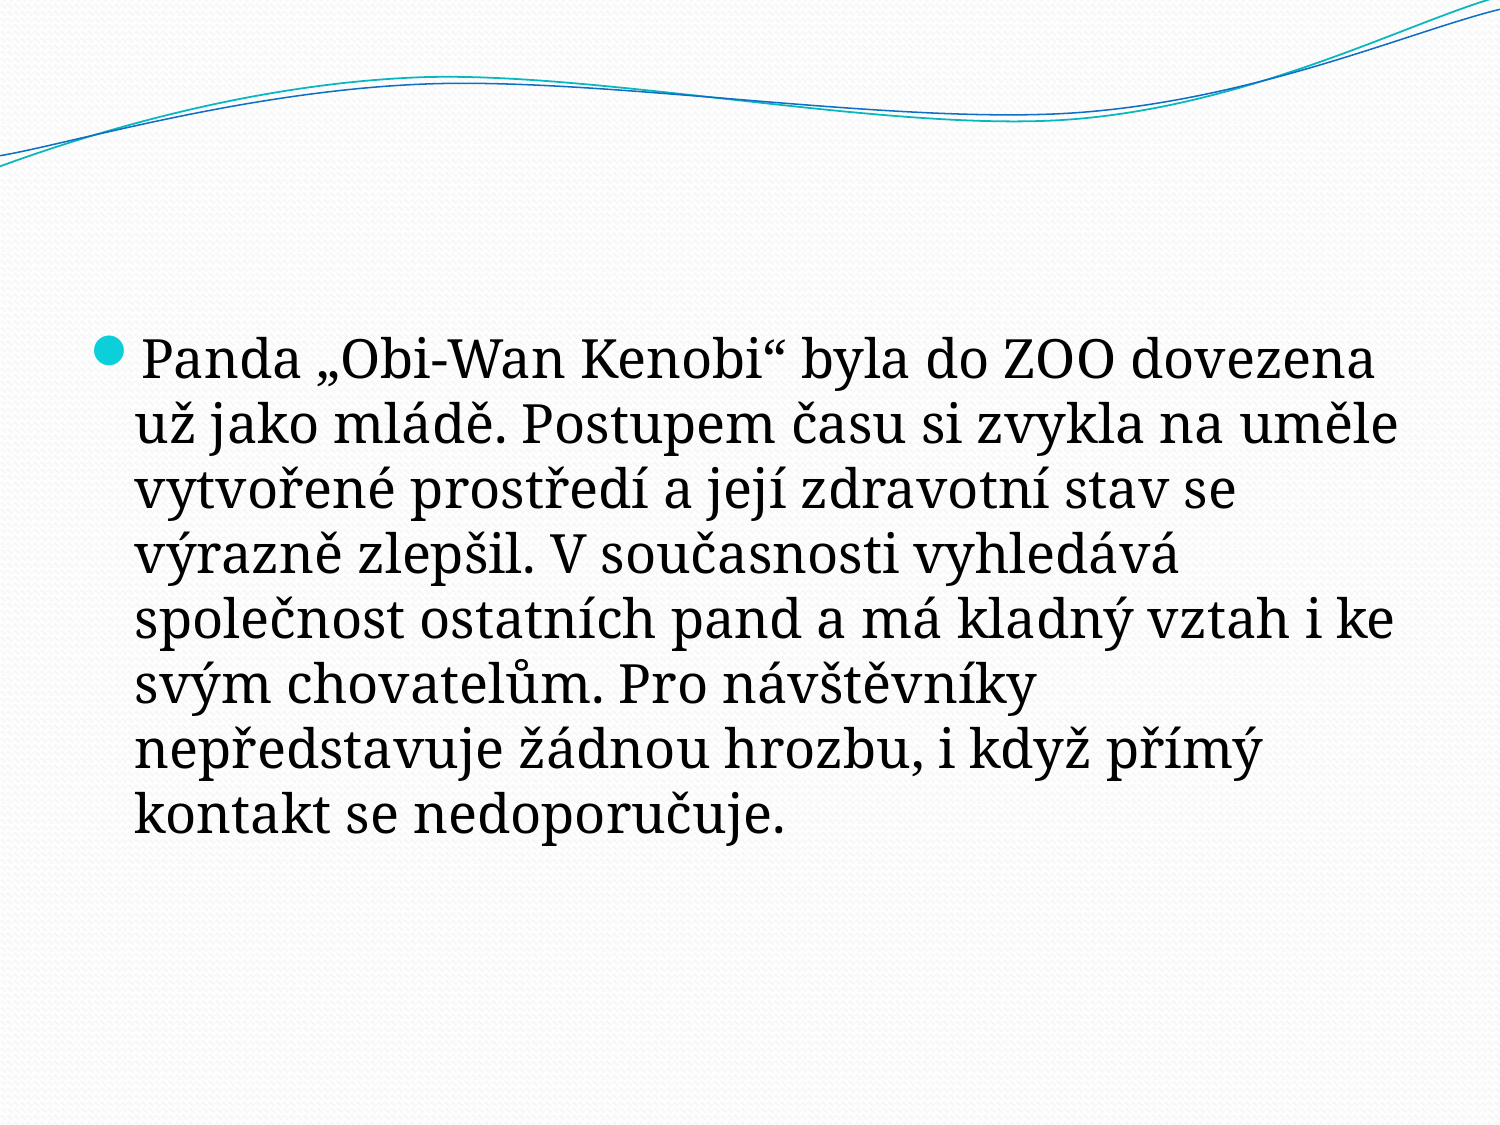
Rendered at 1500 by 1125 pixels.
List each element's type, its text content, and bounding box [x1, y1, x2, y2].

list Panda „Obi-Wan Kenobi“ byla do ZOO dovezena už jako mládě. Postupem času si zvykla na uměle vytvořené prostředí a její zdravotní stav se výrazně zlepšil. V současnosti vyhledává společnost ostatních pand a má kladný vztah i ke svým chovatelům. Pro návštěvníky nepředstavuje žádnou hrozbu, i když přímý kontakt se nedoporučuje. [75, 317, 1425, 1038]
